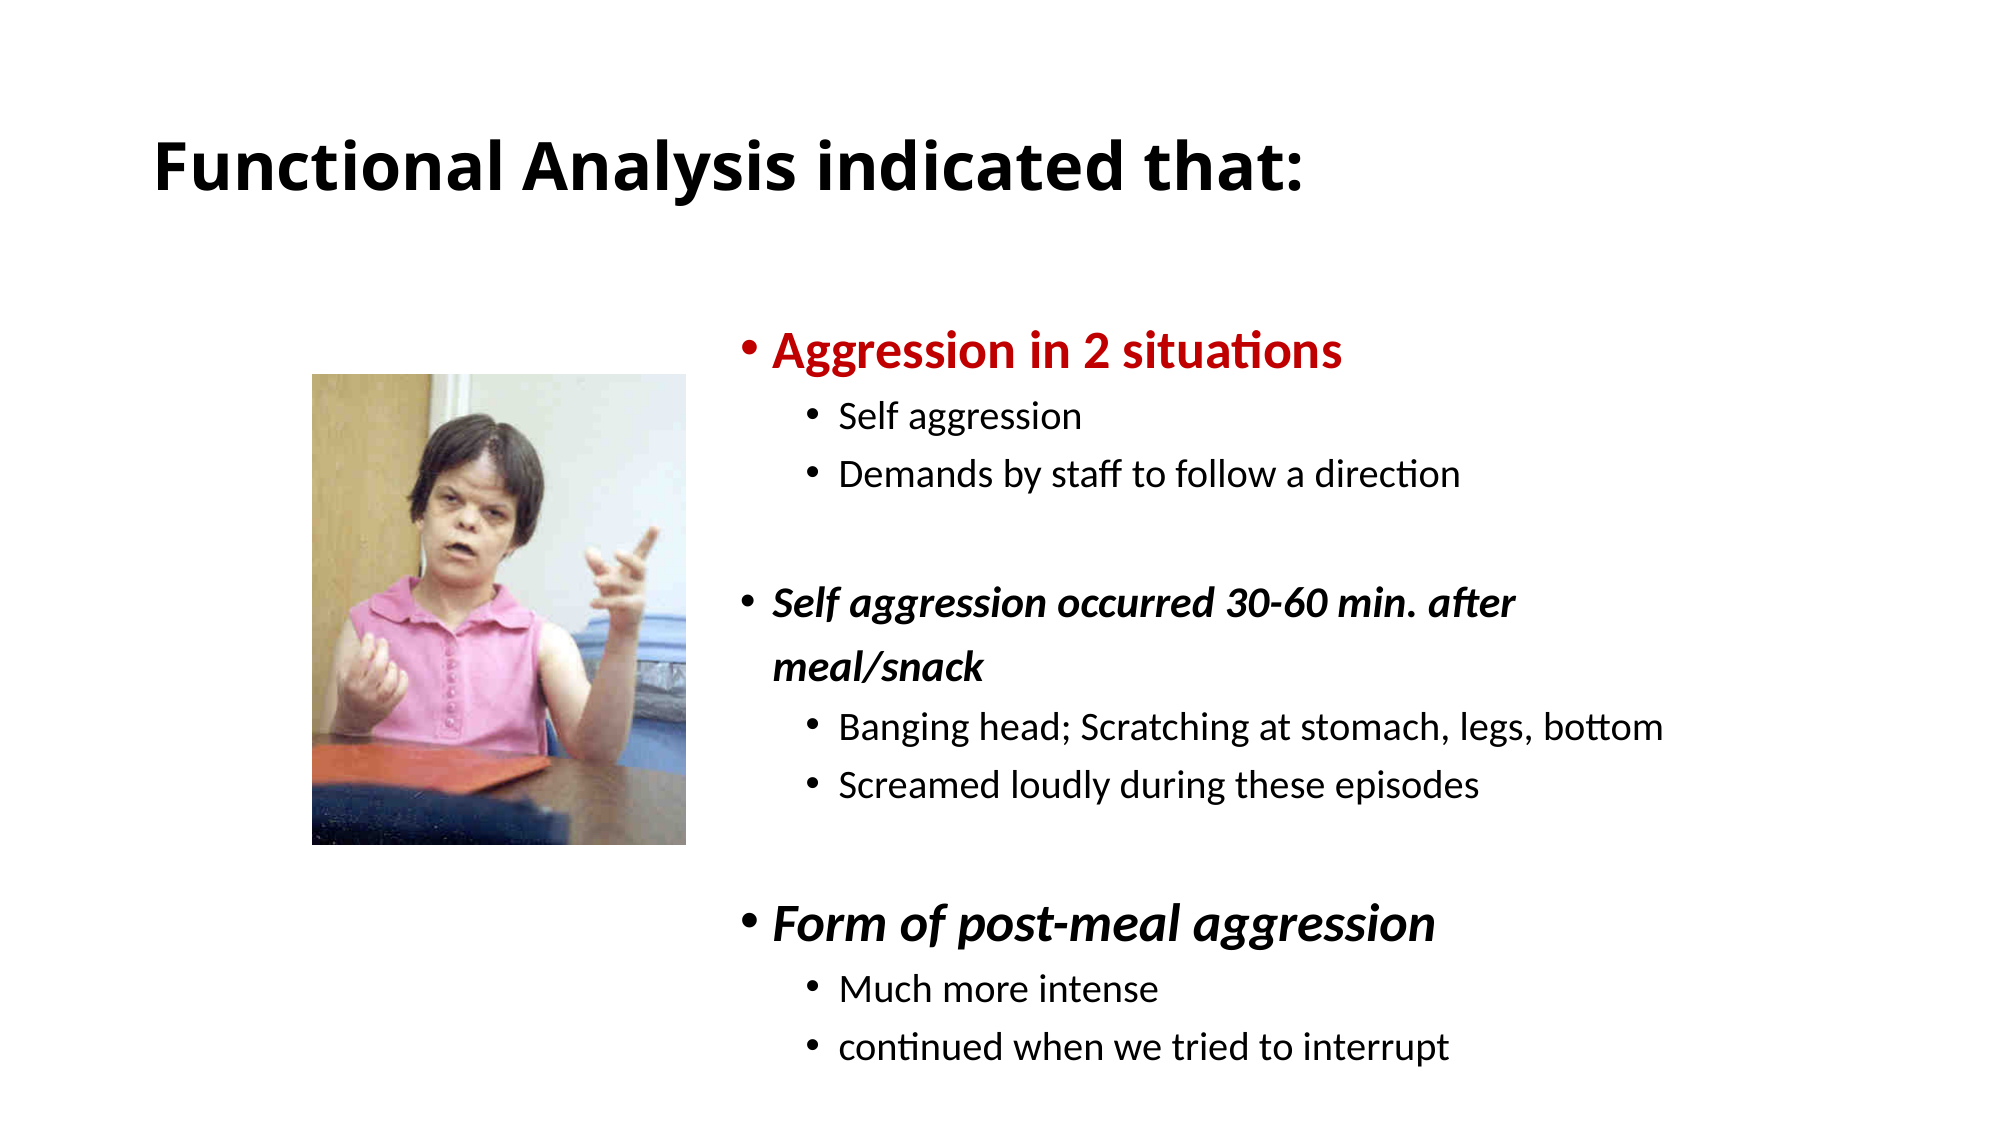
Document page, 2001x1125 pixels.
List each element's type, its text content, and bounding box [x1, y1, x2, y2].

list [312, 374, 686, 845]
title Functional Analysis indicated that: [137, 59, 1863, 278]
list Aggression in 2 situations Self aggression Demands by staff to follow a direction Self aggression occurred 30-60 min. after meal/snack Banging head; Scratching at stomach, legs, bottom Screamed loudly during these episodes Form of post-meal aggression Much more intense continued when we tried to interrupt [725, 237, 1713, 1088]
